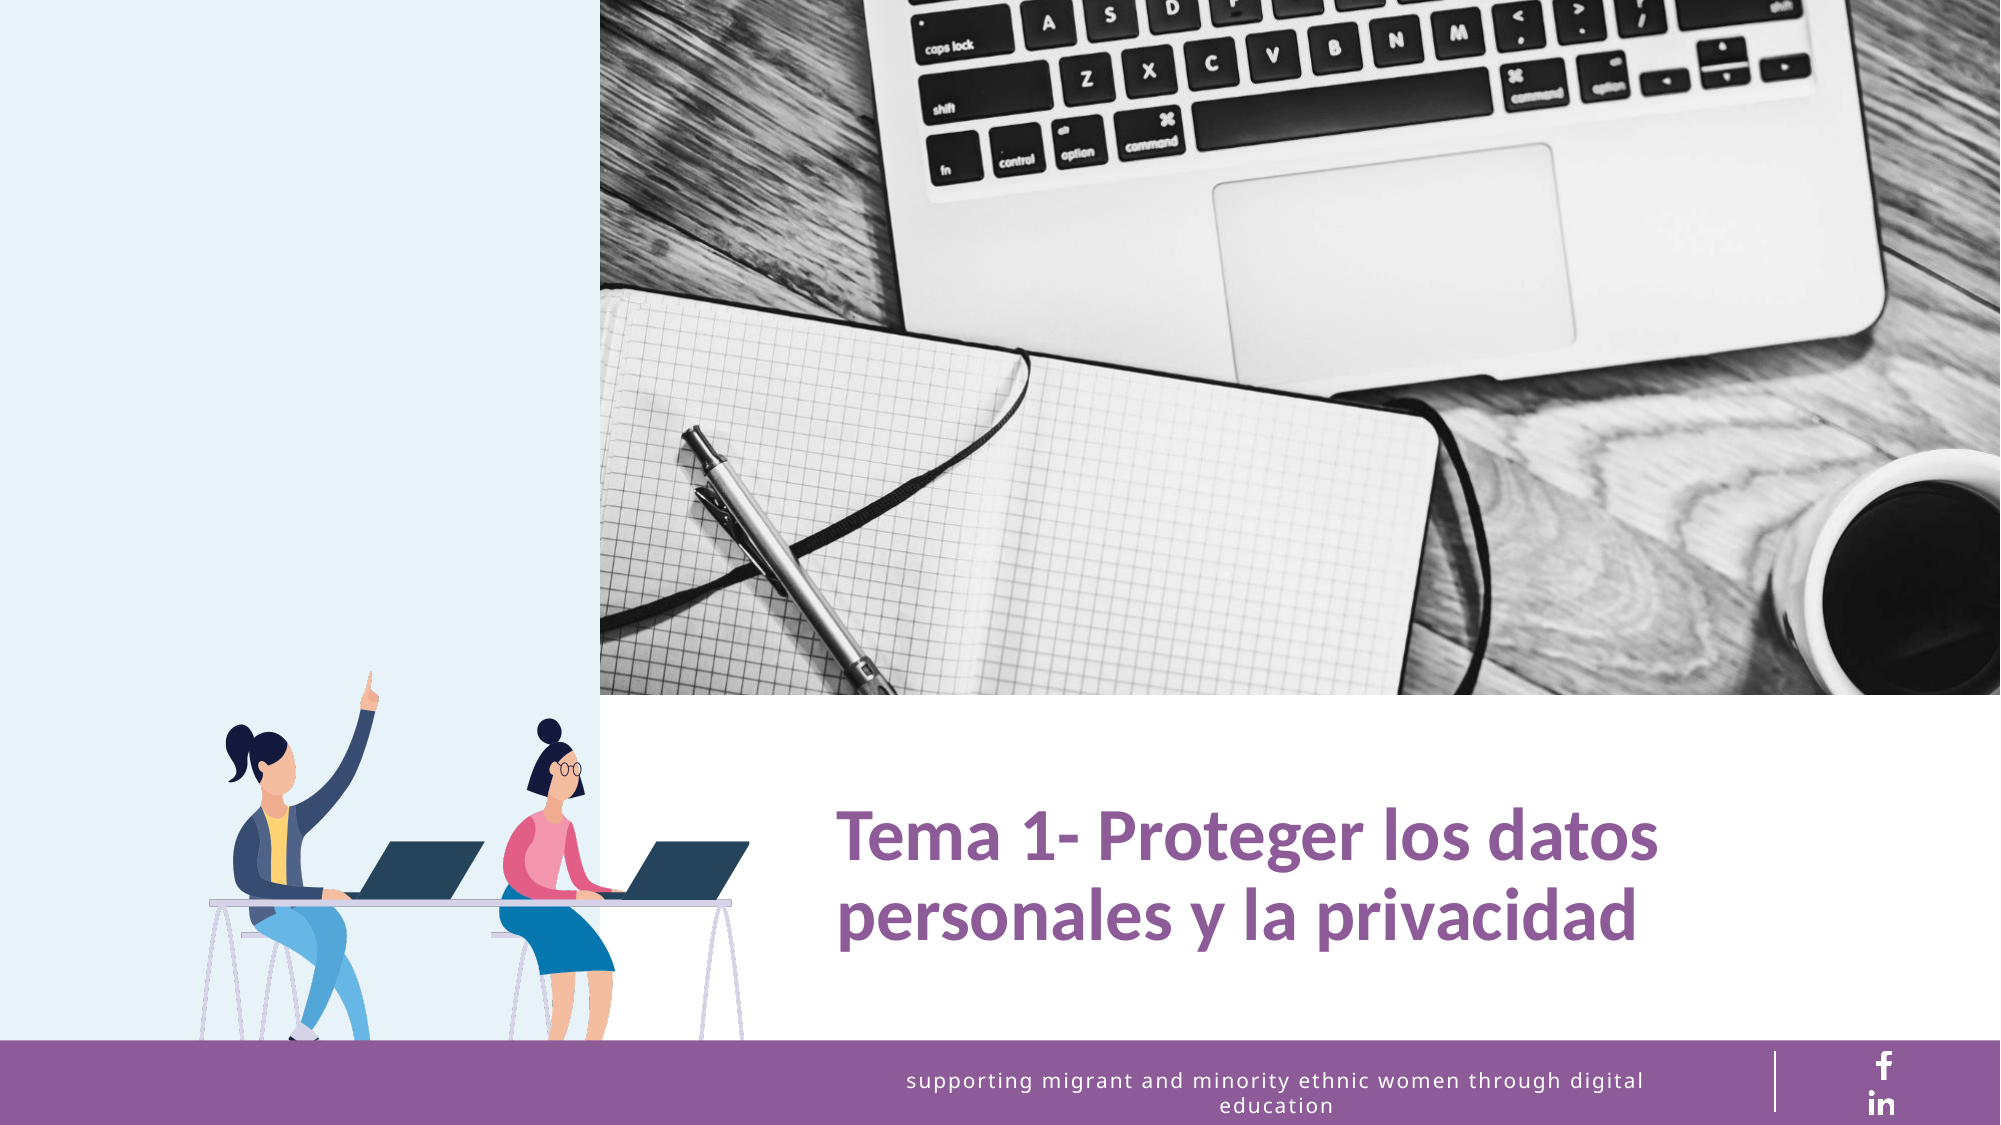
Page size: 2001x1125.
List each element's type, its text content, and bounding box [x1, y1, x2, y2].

list Tema 1- Proteger los datos personales y la privacidad [821, 787, 2000, 1125]
picture [599, 0, 2000, 695]
